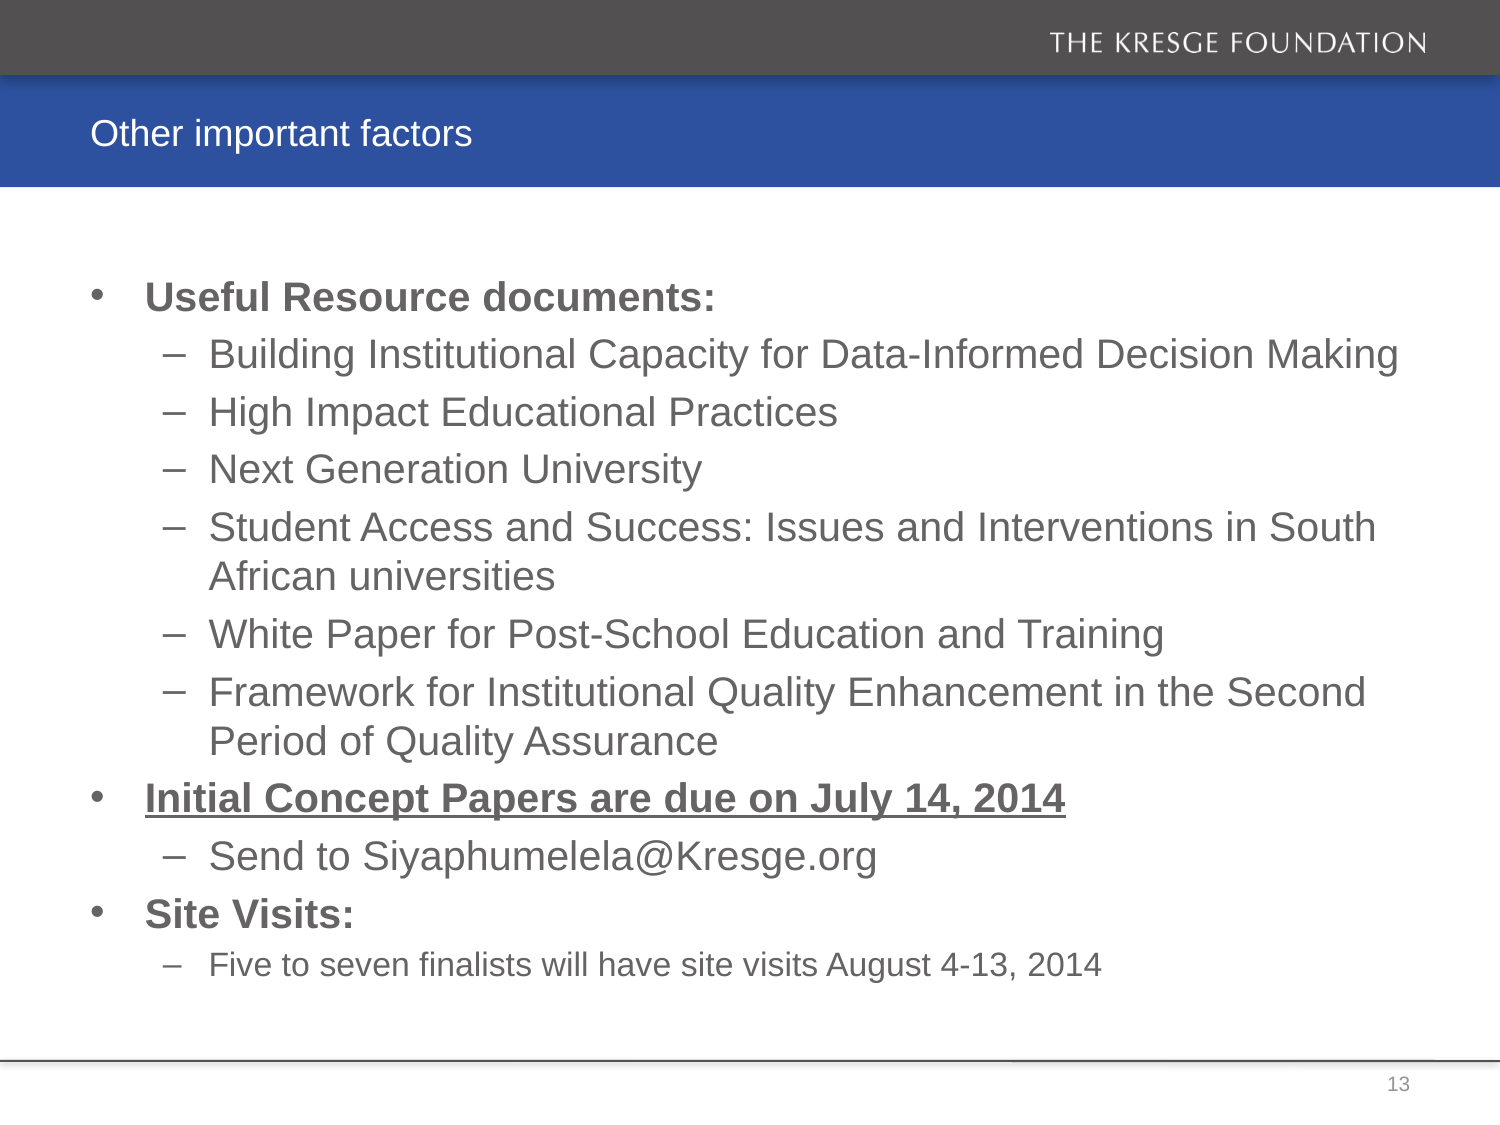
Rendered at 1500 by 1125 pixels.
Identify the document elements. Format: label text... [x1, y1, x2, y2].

slide_number 13 [1074, 1053, 1425, 1113]
picture [1050, 32, 1425, 53]
list Useful Resource documents: Building Institutional Capacity for Data-Informed Decision Making High Impact Educational Practices Next Generation University Student Access and Success: Issues and Interventions in South African universities White Paper for Post-School Education and Training Framework for Institutional Quality Enhancement in the Second Period of Quality Assurance Initial Concept Papers are due on July 14, 2014 Send to Siyaphumelela@Kresge.org Site Visits: Five to seven finalists will have site visits August 4-13, 2014 [75, 262, 1425, 1005]
title Other important factors [75, 75, 1425, 188]
